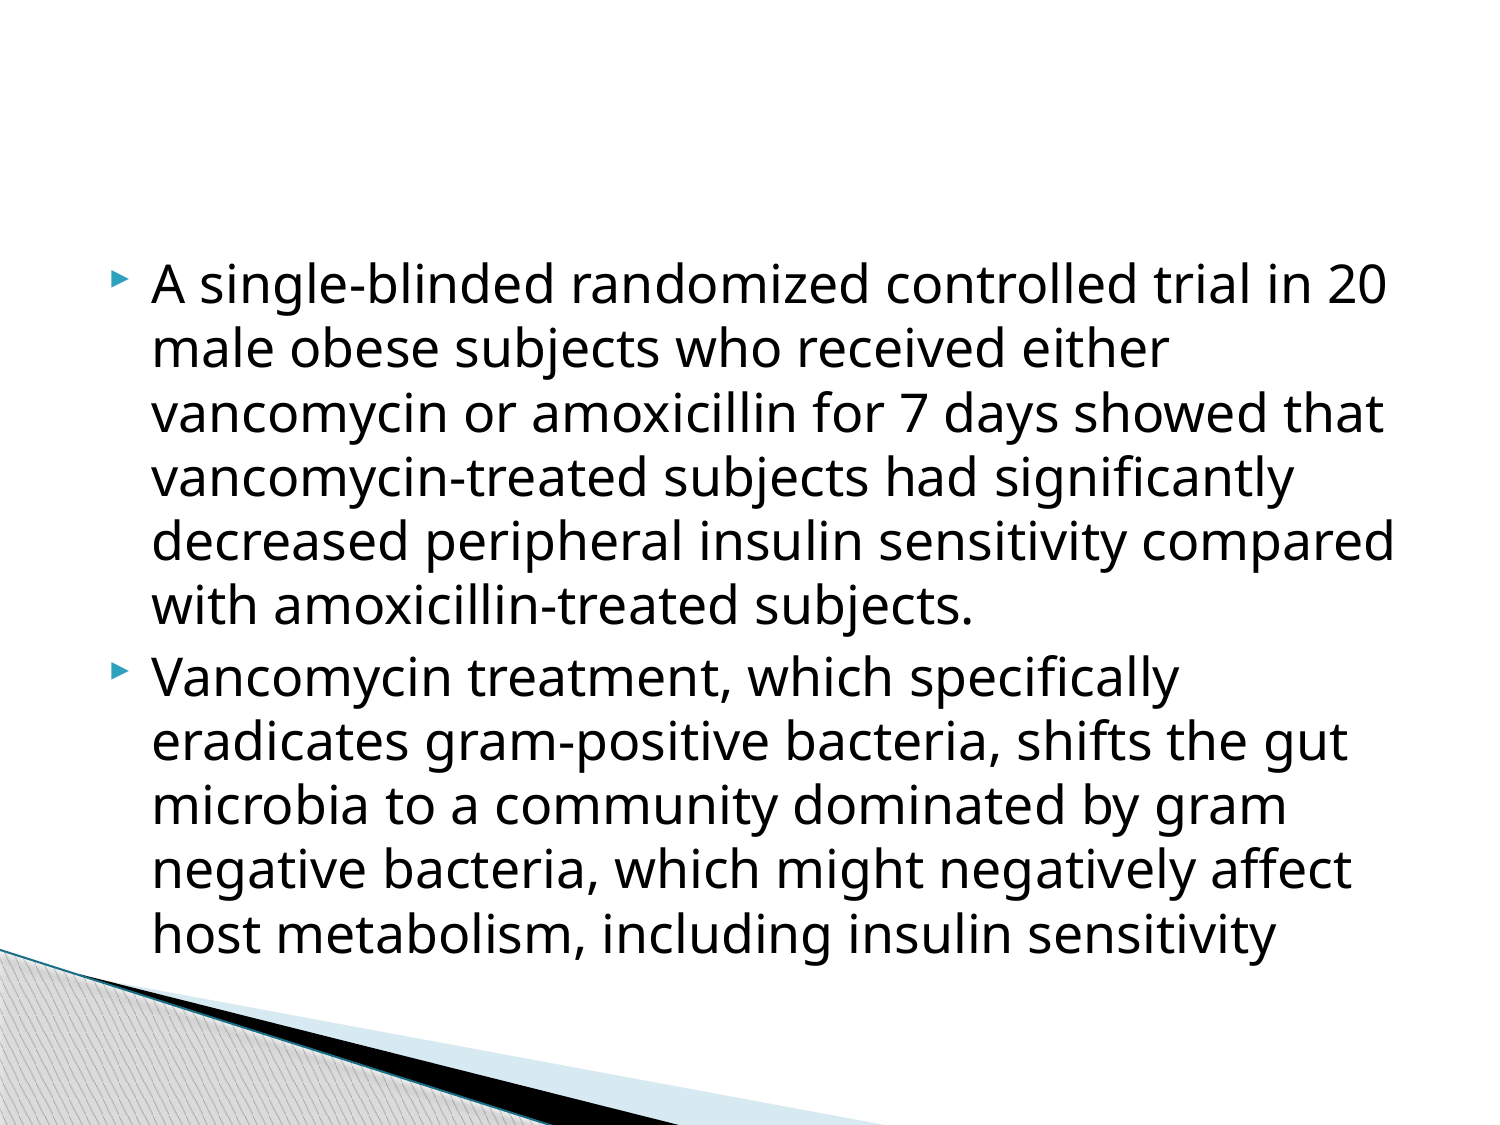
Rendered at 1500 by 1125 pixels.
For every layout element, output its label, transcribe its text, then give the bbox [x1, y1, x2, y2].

list A single-blinded randomized controlled trial in 20 male obese subjects who received either vancomycin or amoxicillin for 7 days showed that vancomycin-treated subjects had significantly decreased peripheral insulin sensitivity compared with amoxicillin-treated subjects. Vancomycin treatment, which specifically eradicates gram-positive bacteria, shifts the gut microbia to a community dominated by gram negative bacteria, which might negatively affect host metabolism, including insulin sensitivity [75, 243, 1425, 986]
